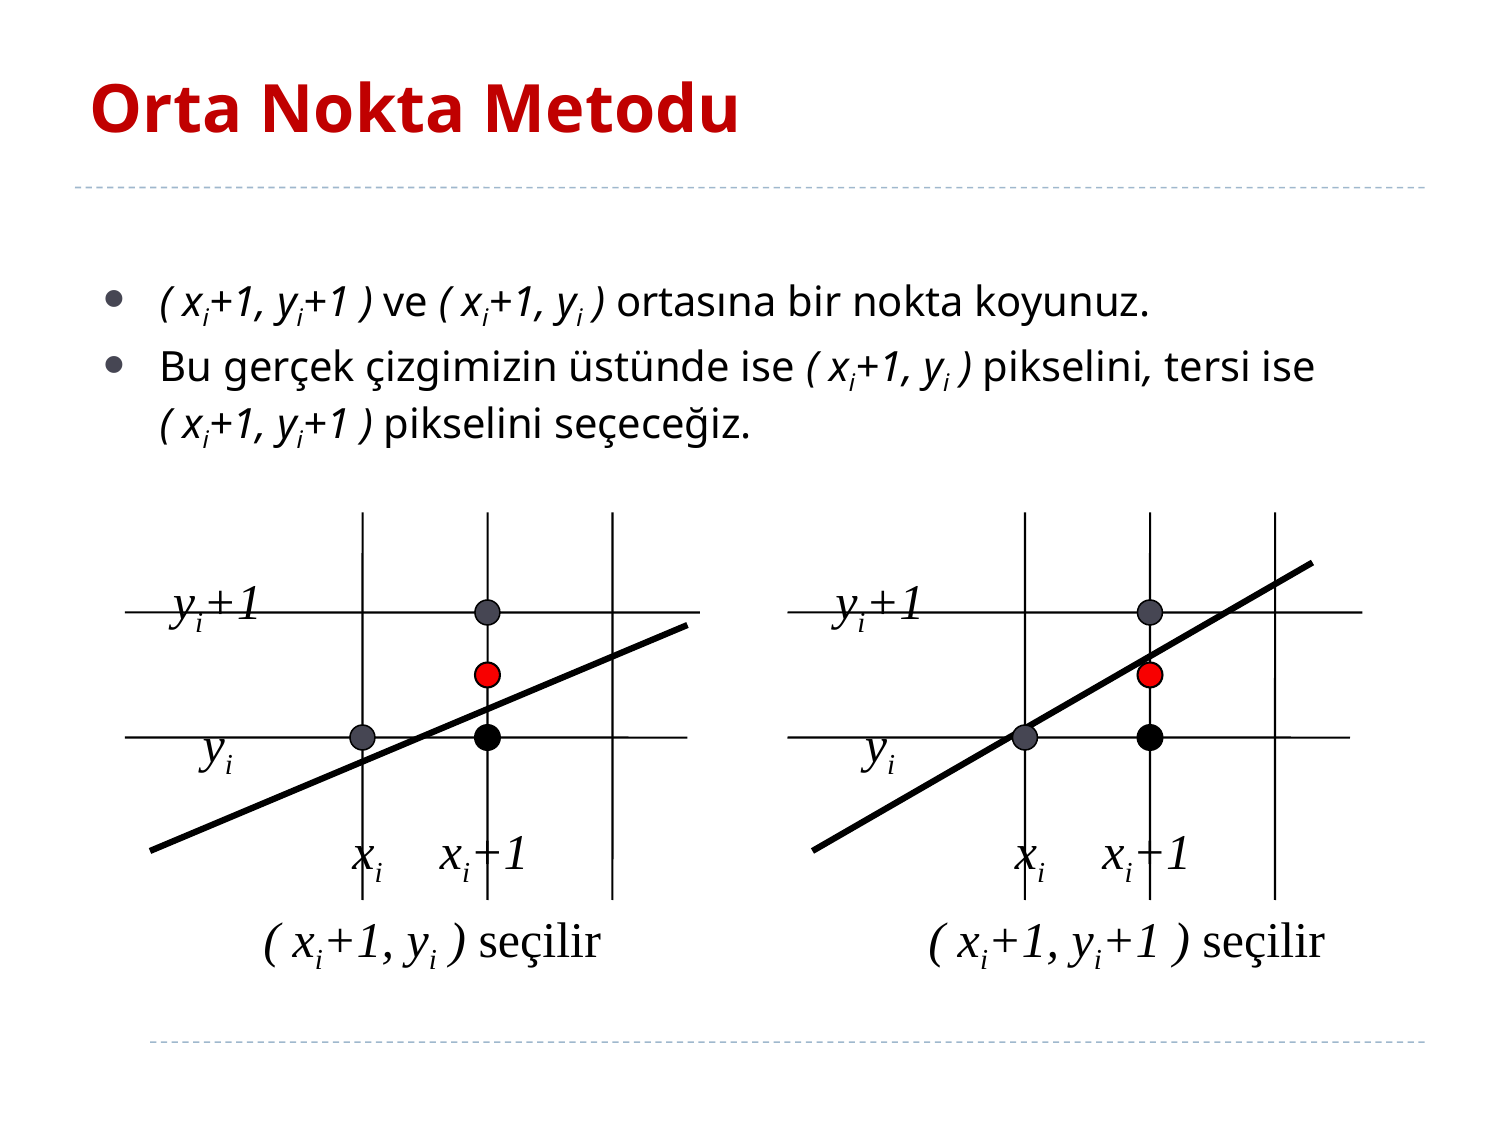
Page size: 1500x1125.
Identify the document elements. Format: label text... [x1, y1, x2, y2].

text_box yi [864, 712, 896, 781]
text_box xi+1 [466, 812, 554, 896]
text_box ( xi+1, yi+1 ) ve ( xi+1, yi ) ortasına bir nokta koyunuz. Bu gerçek çizgimizin üstünde ise ( xi+1, yi ) pikselini, tersi ise ( xi+1, yi+1 ) pikselini seçeceğiz. [88, 267, 1413, 493]
text_box yi+1 [820, 562, 940, 646]
text_box [1137, 662, 1163, 688]
title Orta Nokta Metodu [75, 24, 1425, 188]
text_box [474, 725, 500, 751]
text_box yi [202, 712, 233, 781]
text_box xi [999, 812, 1129, 896]
text_box ( xi+1, yi+1 ) seçilir [913, 899, 1353, 983]
text_box [474, 600, 500, 625]
text_box [1137, 725, 1163, 751]
text_box [349, 725, 375, 751]
text_box xi+1 [1129, 812, 1216, 896]
text_box [1137, 600, 1163, 625]
text_box ( xi+1, yi ) seçilir [248, 899, 629, 983]
text_box xi [337, 812, 466, 896]
text_box yi+1 [158, 562, 277, 646]
text_box [474, 662, 500, 688]
text_box [1012, 725, 1038, 751]
